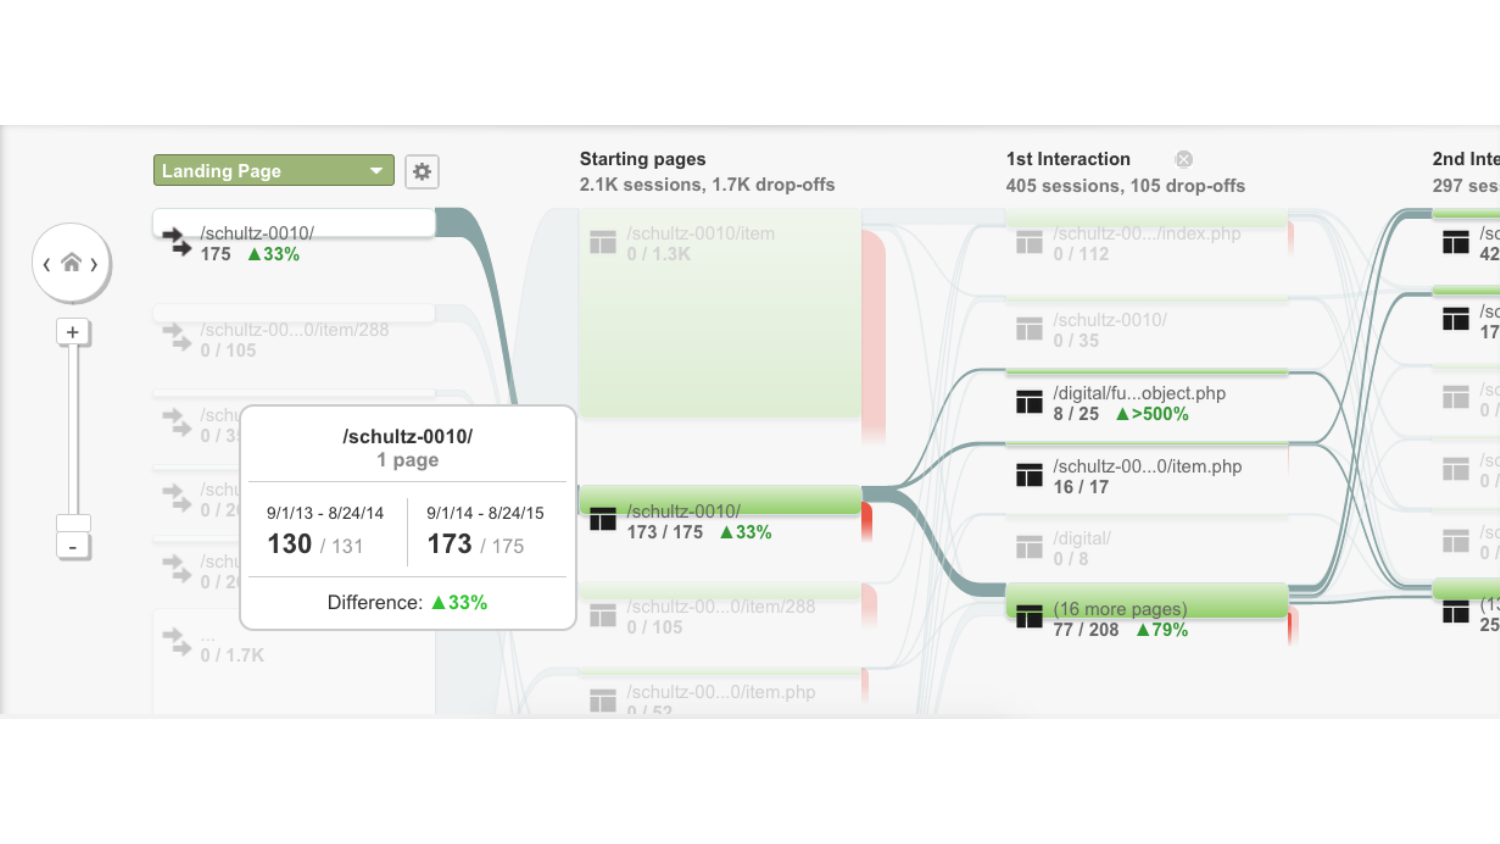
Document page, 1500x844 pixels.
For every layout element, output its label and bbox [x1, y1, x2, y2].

picture [0, 124, 1500, 719]
